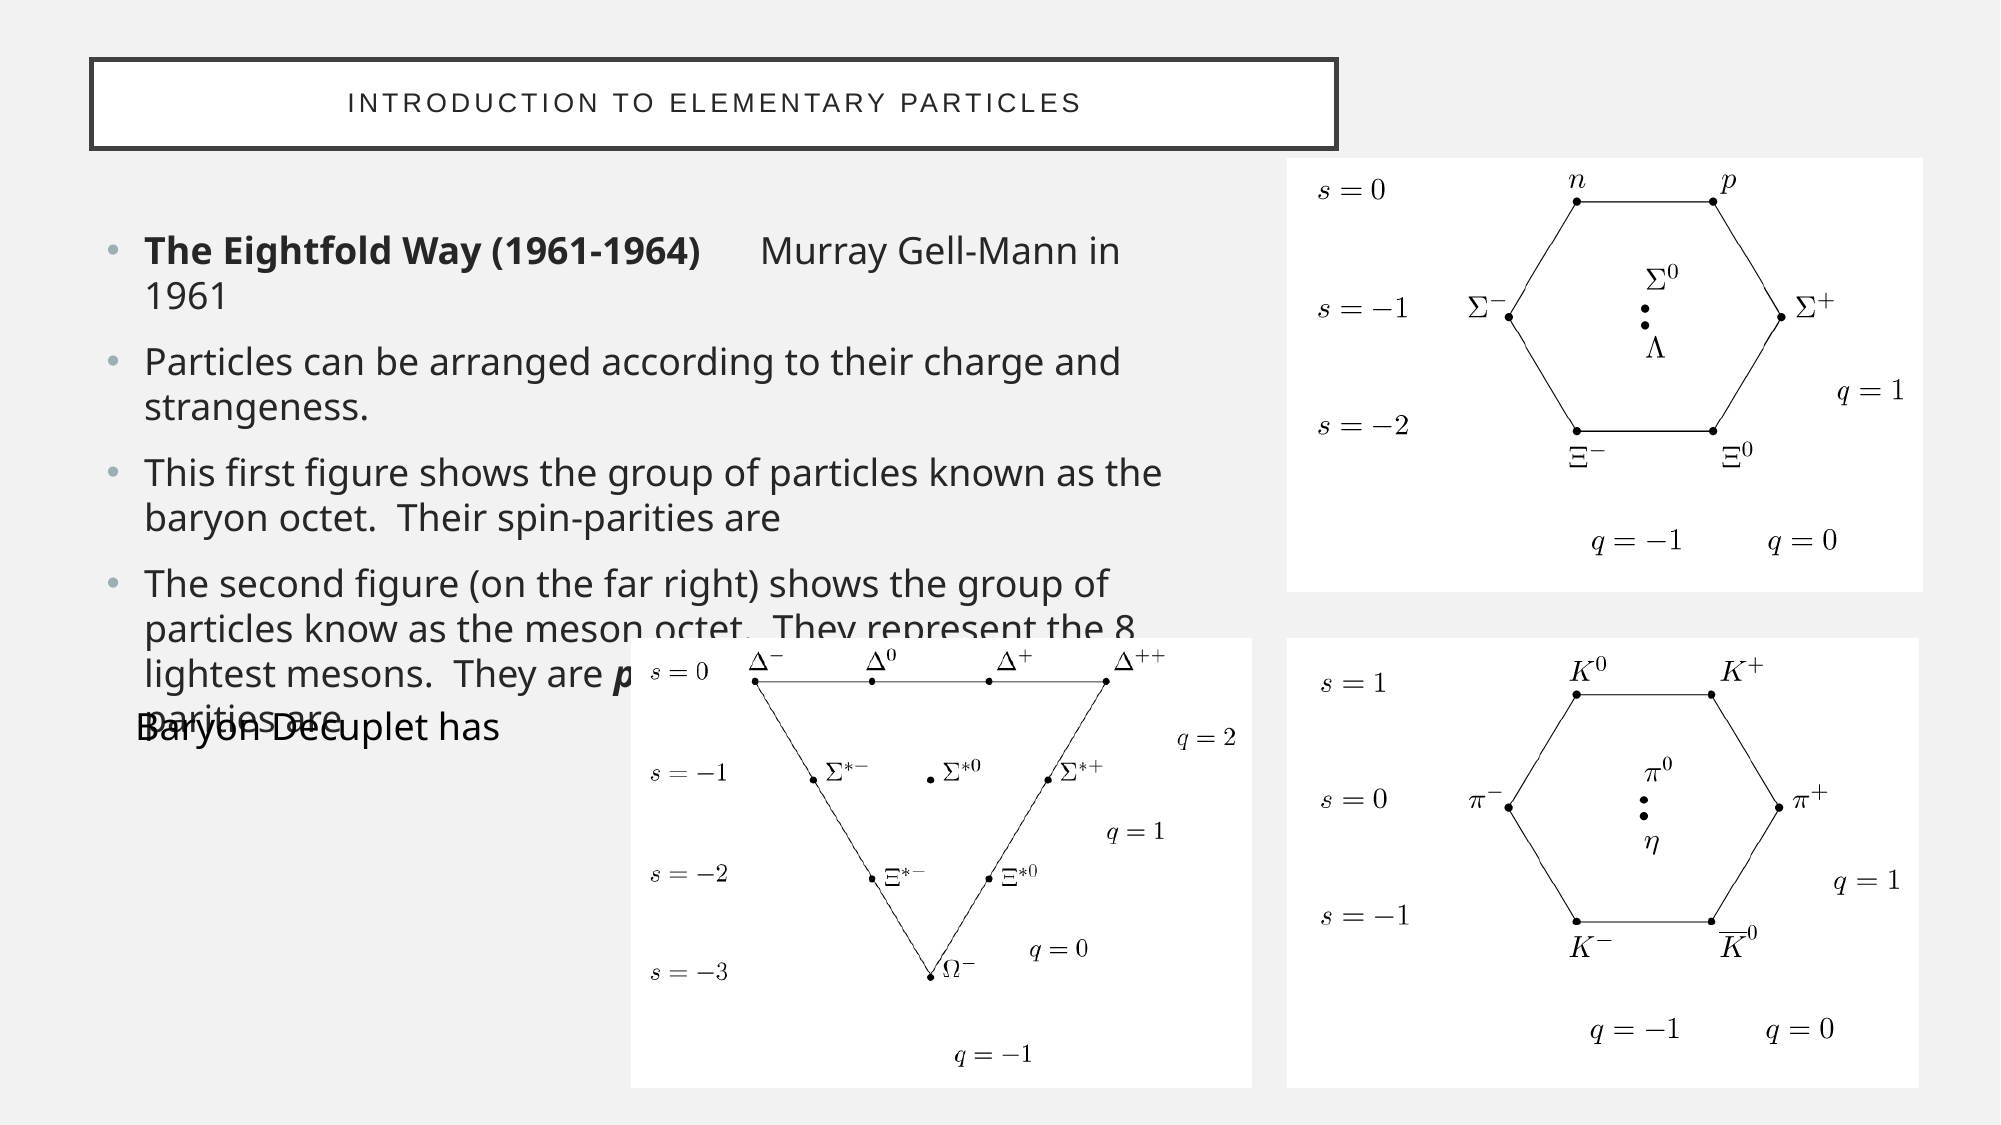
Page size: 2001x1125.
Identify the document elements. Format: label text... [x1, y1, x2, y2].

title Introduction to Elementary Particles [89, 57, 1339, 151]
picture [630, 638, 1252, 1088]
picture [1287, 638, 1919, 1088]
picture [1287, 158, 1923, 592]
